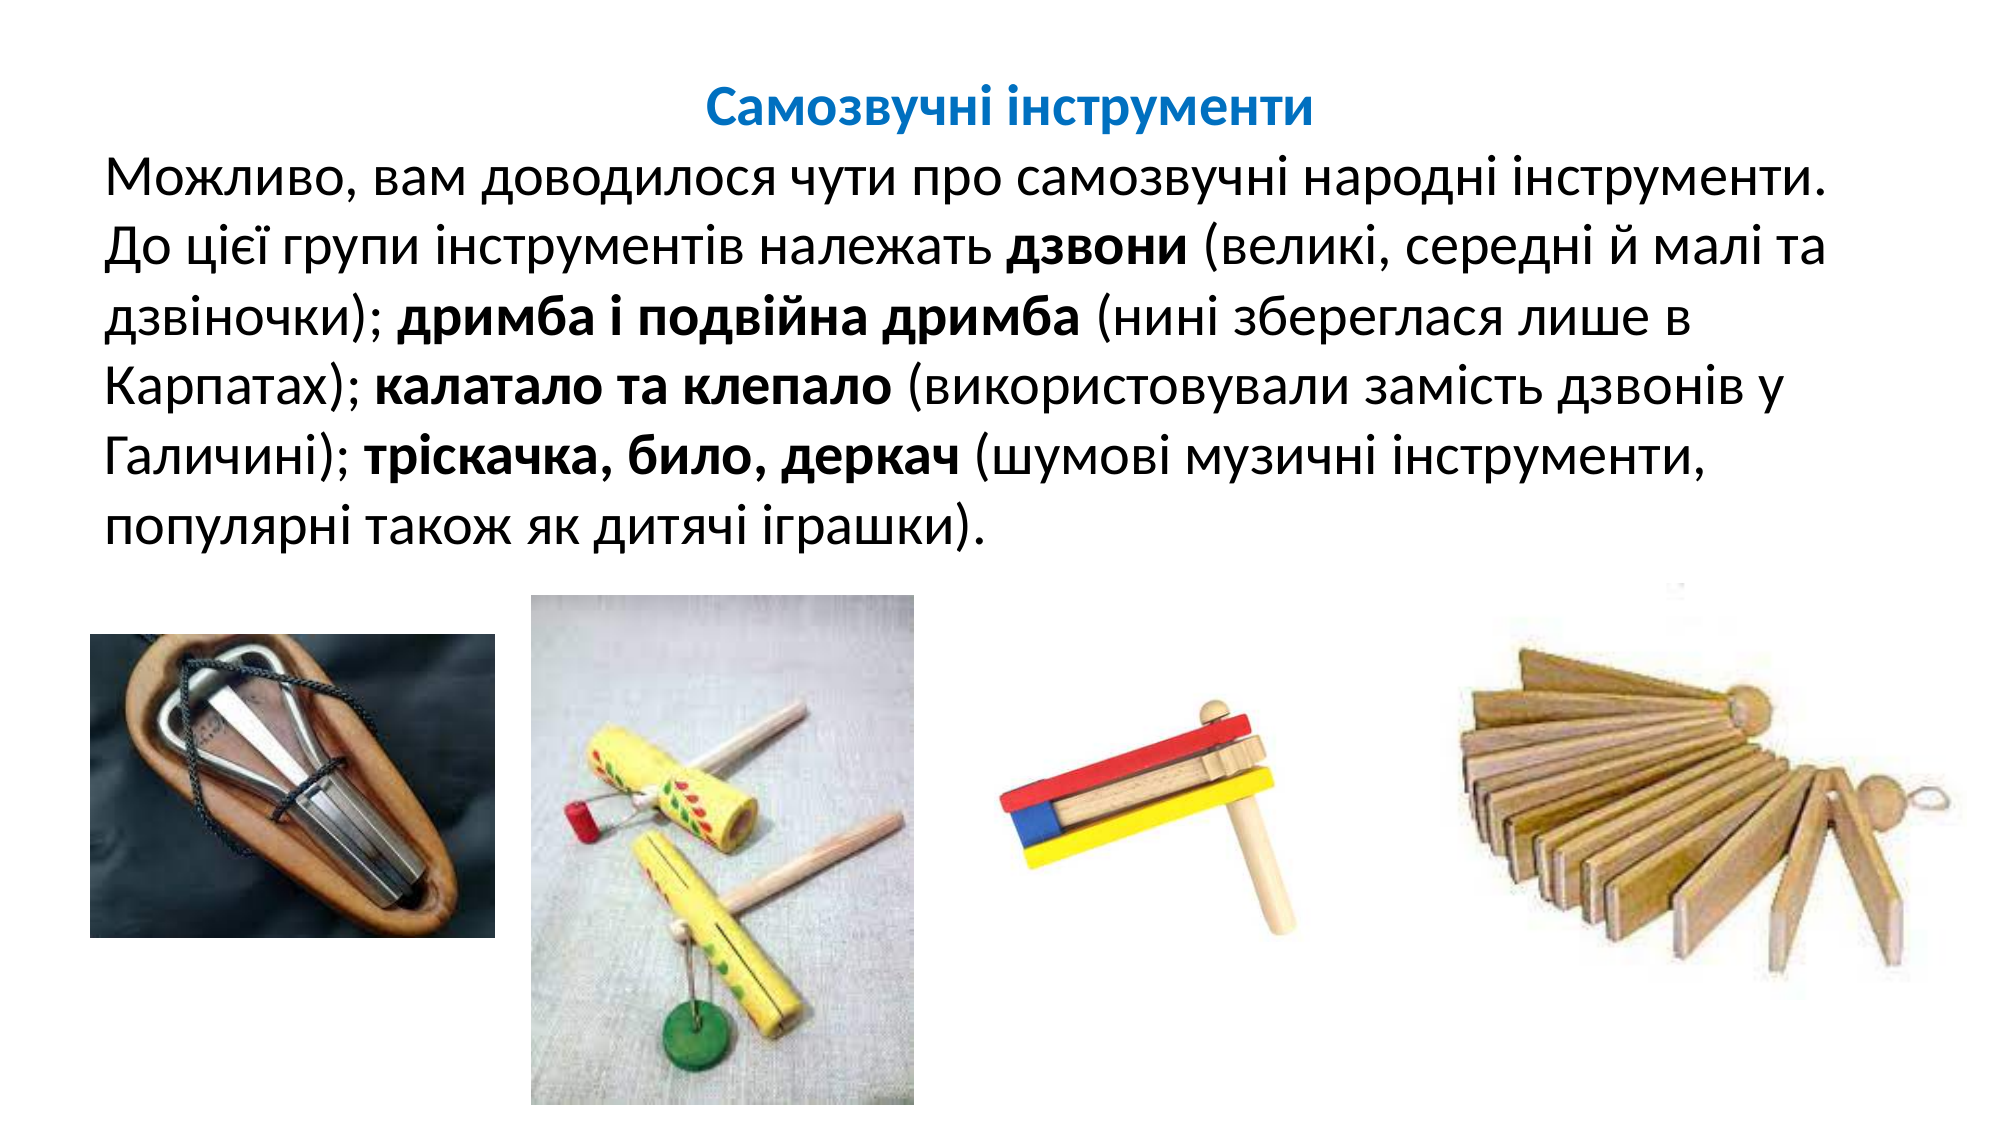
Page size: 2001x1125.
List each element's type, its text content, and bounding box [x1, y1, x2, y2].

text_box Самозвучні інструменти Можливо, вам доводилося чути про самозвучні народні інструменти. До цієї групи інструментів належать дзвони (великі, середні й малі та дзвіночки); дримба і подвійна дримба (нині збереглася лише в Карпатах); калатало та клепало (використовували замість дзвонів у Галичині); тріскачка, било, деркач (шумові музичні інструменти, популярні також як дитячі іграшки). [90, 59, 1945, 564]
picture [89, 634, 495, 938]
picture [928, 583, 1967, 1000]
picture [531, 595, 914, 1105]
